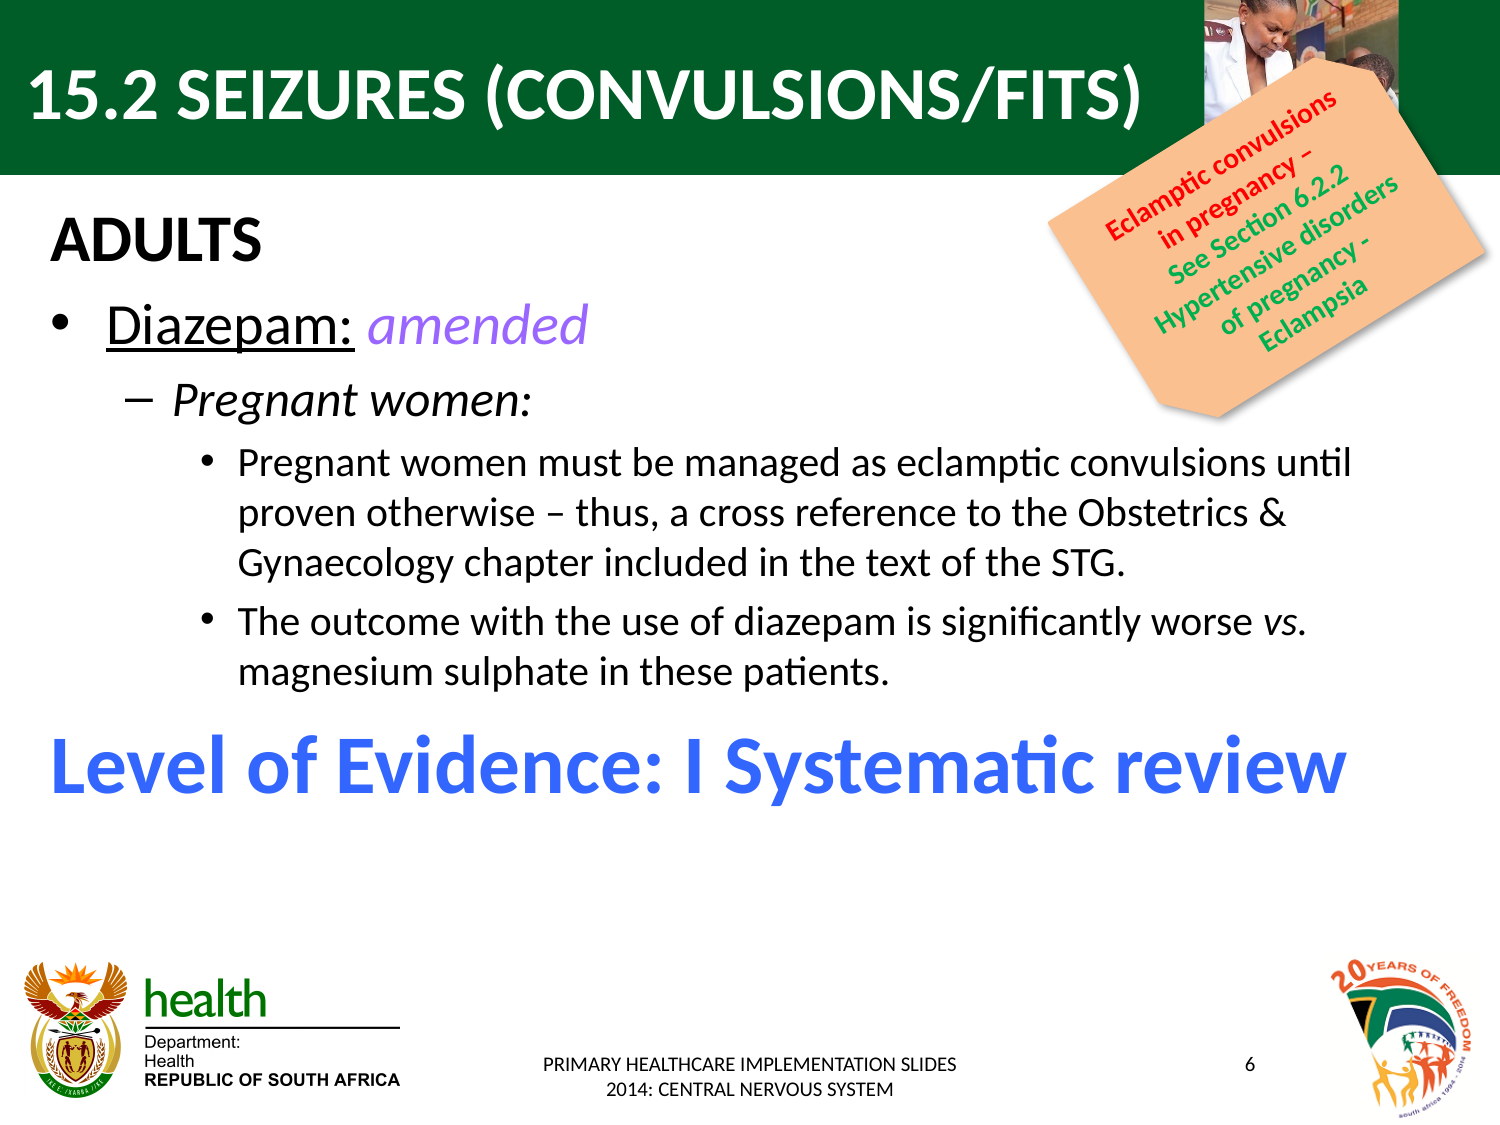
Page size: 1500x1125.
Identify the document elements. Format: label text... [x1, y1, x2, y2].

picture [1204, 0, 1399, 37]
text_box Eclamptic convulsions in pregnancy – See Section 6.2.2 Hypertensive disorders of pregnancy - Eclampsia [1047, 57, 1485, 418]
list ADULTS Diazepam: amended Pregnant women: Pregnant women must be managed as eclamptic convulsions until proven otherwise – thus, a cross reference to the Obstetrics & Gynaecology chapter included in the text of the STG. The outcome with the use of diazepam is significantly worse vs. magnesium sulphate in these patients. Level of Evidence: I Systematic review [35, 187, 1425, 1005]
picture [1324, 953, 1477, 1125]
picture [24, 962, 400, 1098]
title 15.2 SEIZURES (CONVULSIONS/FITS) [10, 37, 1488, 150]
slide_number 6 [1074, 1042, 1425, 1103]
footer PRIMARY HEALTHCARE IMPLEMENTATION SLIDES 2014: CENTRAL NERVOUS SYSTEM [512, 1042, 988, 1103]
